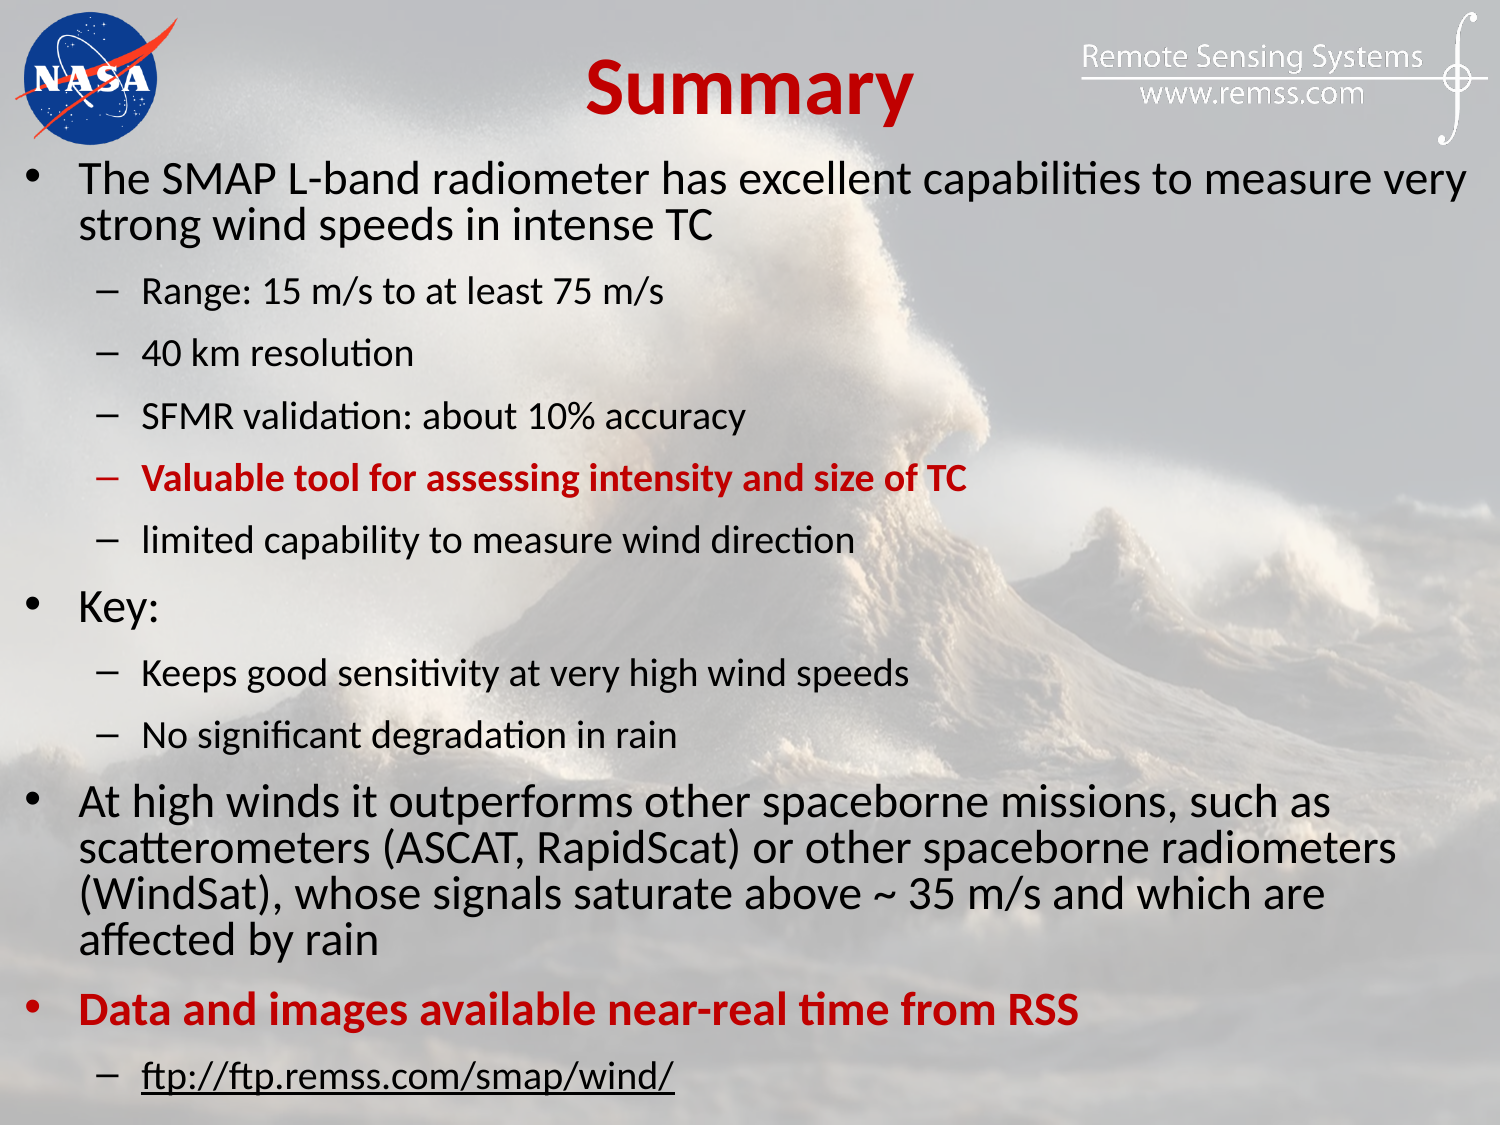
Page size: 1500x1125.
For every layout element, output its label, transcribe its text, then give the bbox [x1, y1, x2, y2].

title Summary [190, 12, 1078, 149]
list The SMAP L-band radiometer has excellent capabilities to measure very strong wind speeds in intense TC Range: 15 m/s to at least 75 m/s 40 km resolution SFMR validation: about 10% accuracy Valuable tool for assessing intensity and size of TC limited capability to measure wind direction Key: Keeps good sensitivity at very high wind speeds No significant degradation in rain At high winds it outperforms other spaceborne missions, such as scatterometers (ASCAT, RapidScat) or other spaceborne radiometers (WindSat), whose signals saturate above ~ 35 m/s and which are affected by rain Data and images available near-real time from RSS ftp://ftp.remss.com/smap/wind/ [9, 149, 1488, 1113]
picture [9, 9, 188, 151]
picture [1080, 12, 1488, 154]
